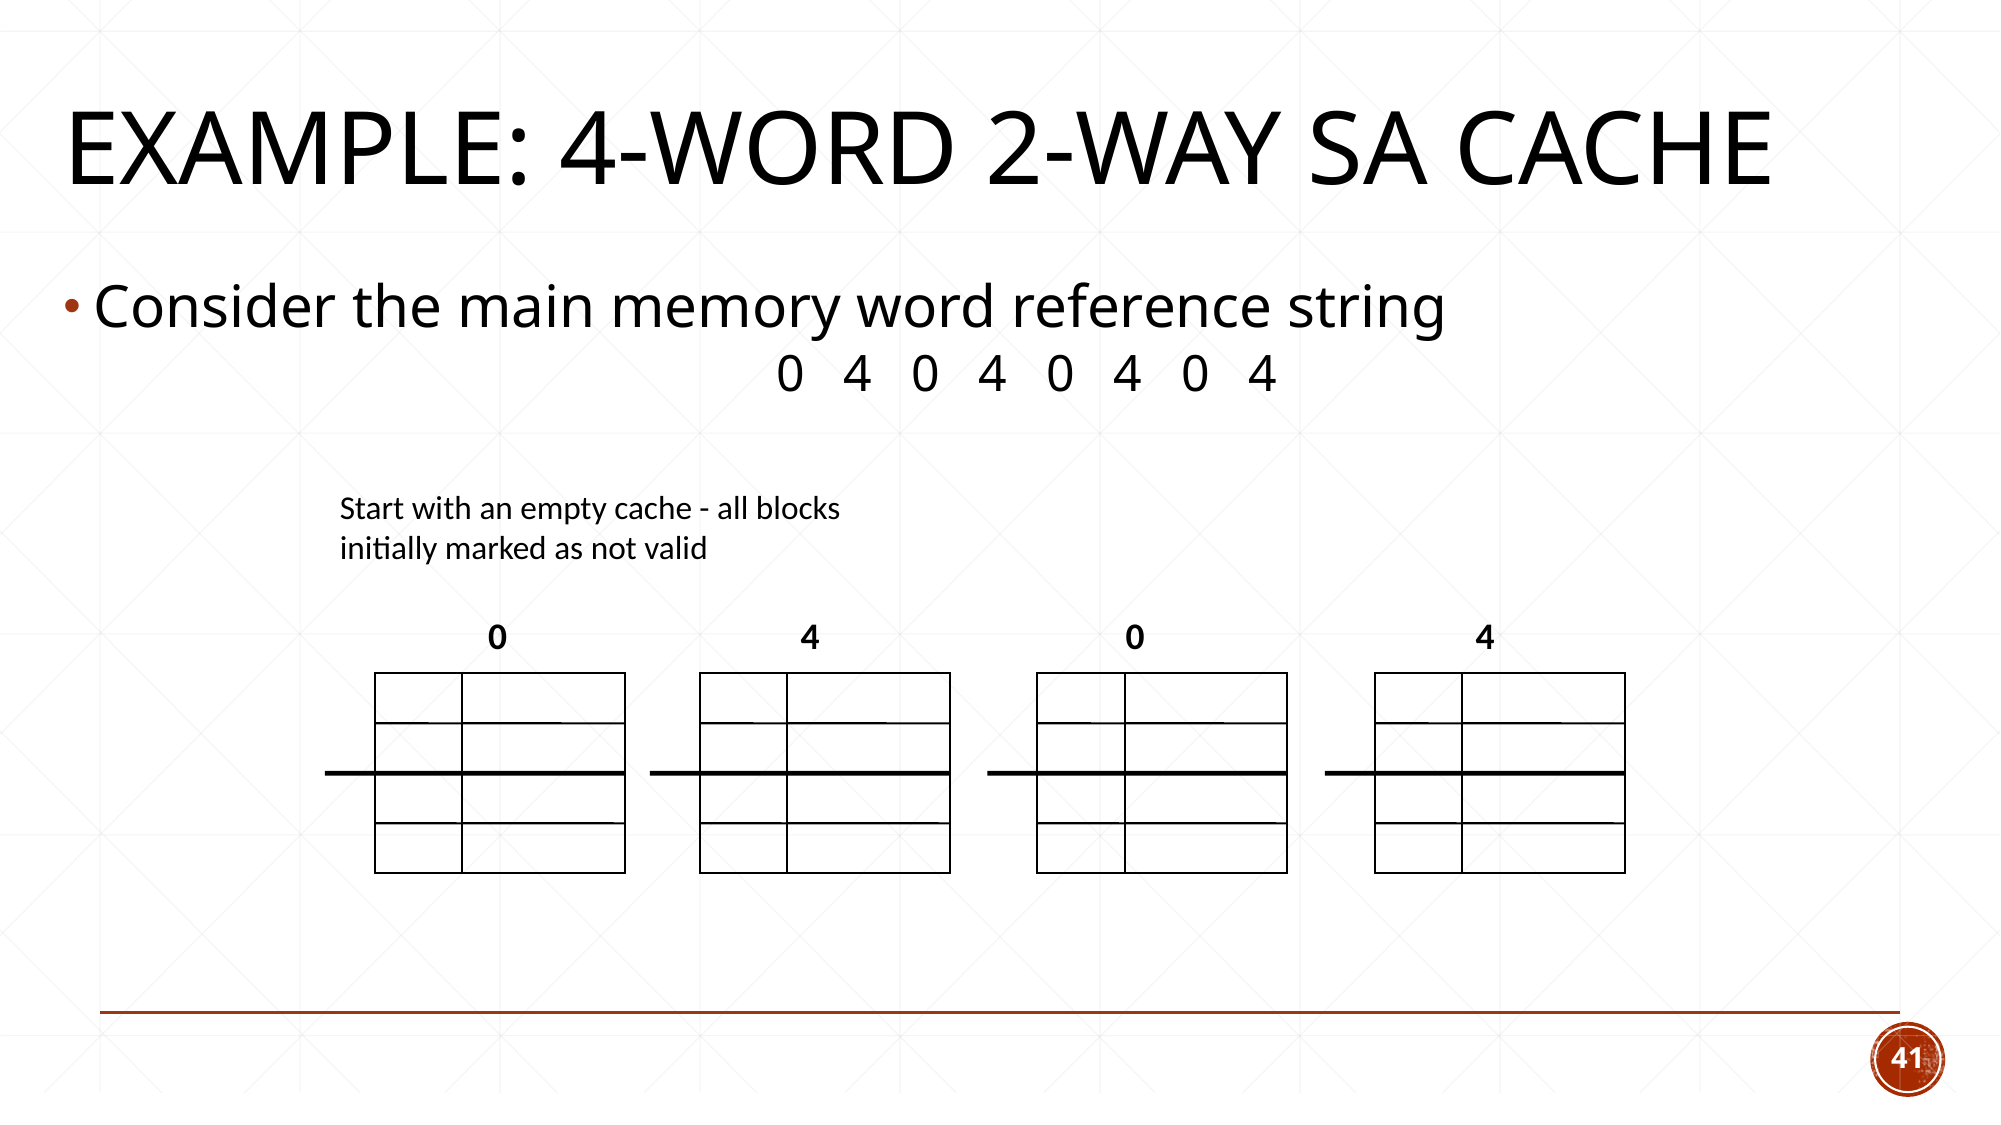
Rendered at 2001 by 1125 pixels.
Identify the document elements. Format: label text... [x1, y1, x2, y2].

text_box 0 [473, 604, 523, 664]
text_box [464, 675, 623, 871]
title Example: 4-Word 2-Way SA cache [48, 52, 1961, 254]
text_box 4 [1460, 604, 1510, 664]
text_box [1039, 675, 1123, 871]
text_box 4 [785, 604, 835, 664]
list Consider the main memory word reference string 0 4 0 4 0 4 0 4 [48, 269, 1961, 1013]
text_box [1127, 675, 1285, 871]
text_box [377, 675, 460, 871]
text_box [1465, 676, 1623, 871]
slide_number 41 [1855, 1028, 1961, 1089]
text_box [789, 675, 948, 871]
text_box 0 [1110, 604, 1160, 664]
text_box Start with an empty cache - all blocks initially marked as not valid [324, 479, 888, 574]
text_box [1377, 675, 1460, 871]
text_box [702, 675, 785, 871]
